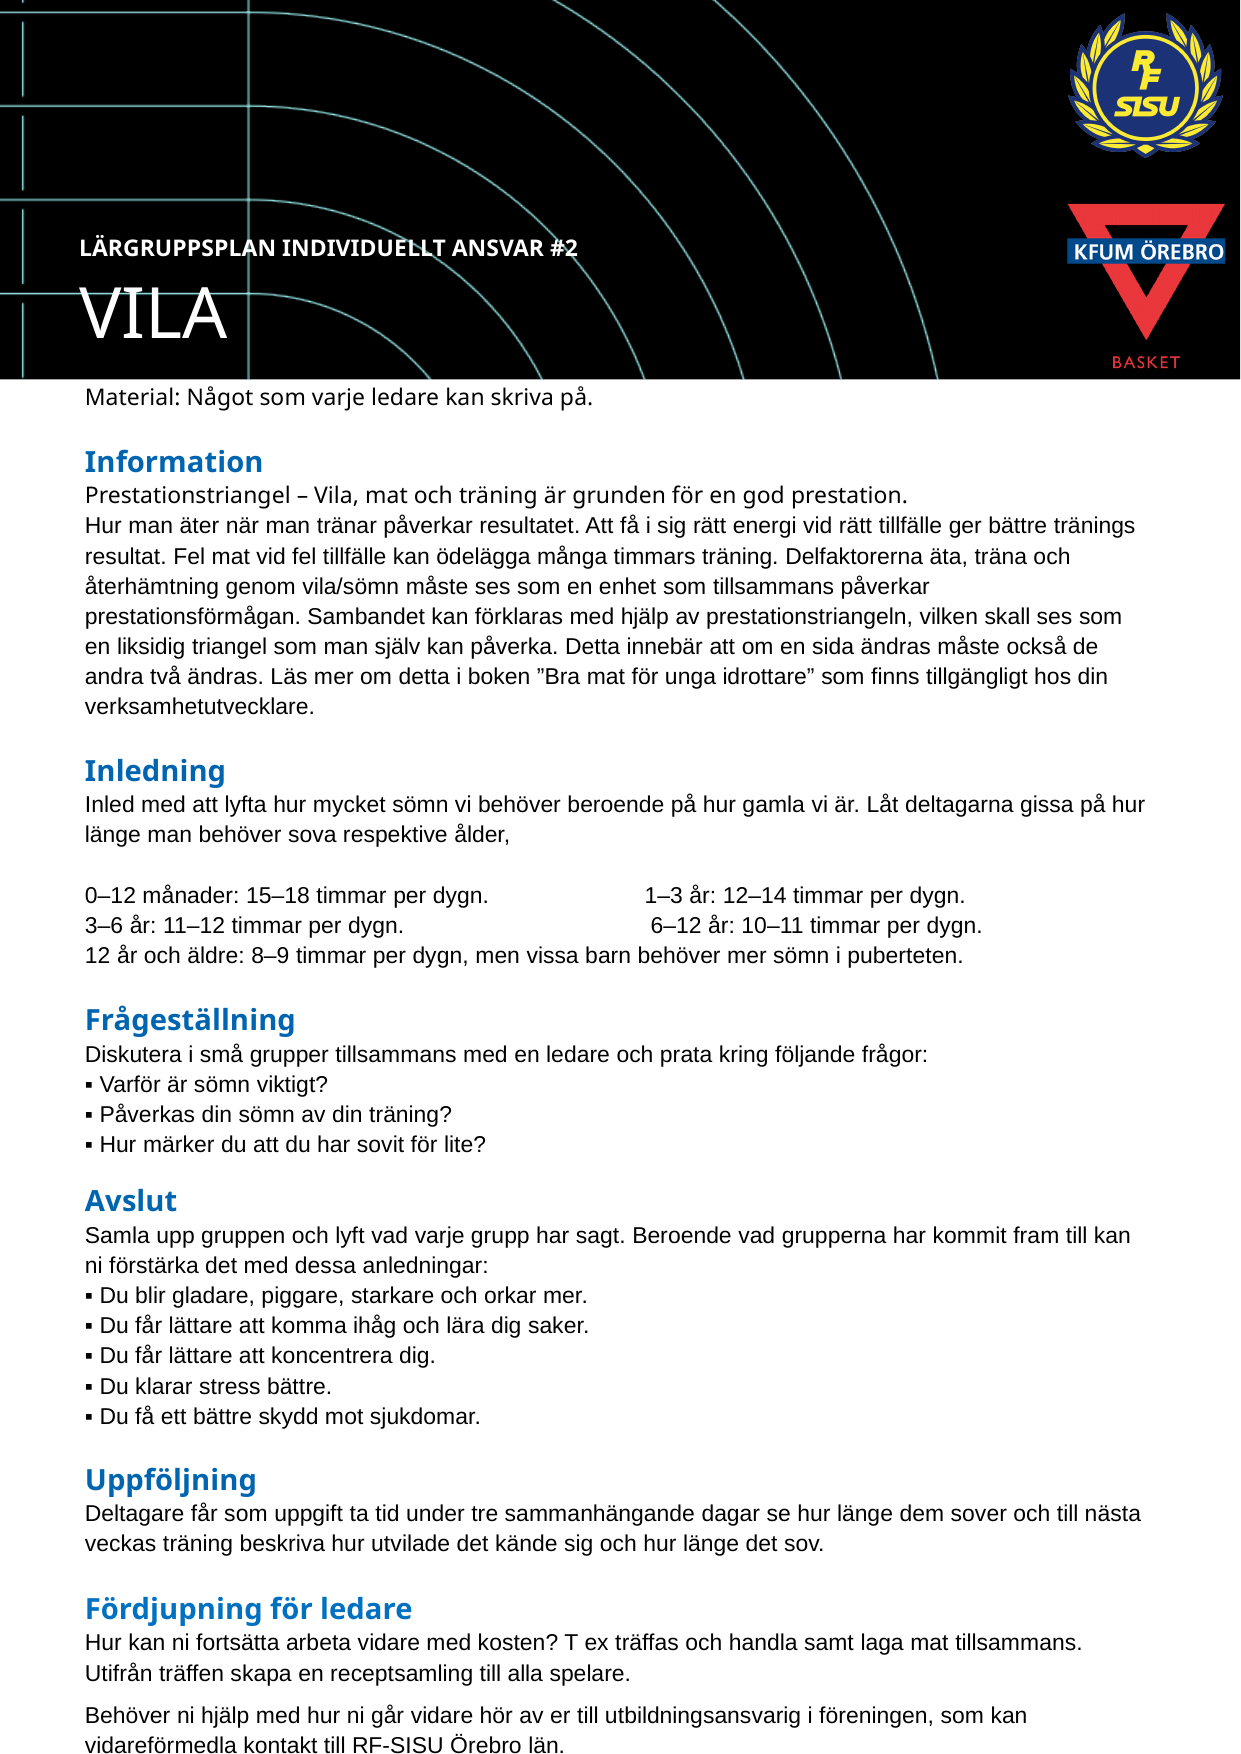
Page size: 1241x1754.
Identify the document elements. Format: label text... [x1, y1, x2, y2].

picture [0, 0, 1057, 380]
list Material: Något som varje ledare kan skriva på. Information Prestationstriangel – Vila, mat och träning är grunden för en god prestation. Hur man äter när man tränar påverkar resultatet. Att få i sig rätt energi vid rätt tillfälle ger bättre tränings resultat. Fel mat vid fel tillfälle kan ödelägga många timmars träning. Delfaktorerna äta, träna och återhämtning genom vila/sömn måste ses som en enhet som tillsammans påverkar prestationsförmågan. Sambandet kan förklaras med hjälp av prestationstriangeln, vilken skall ses som en liksidig triangel som man själv kan påverka. Detta innebär att om en sida ändras måste också de andra två ändras. Läs mer om detta i boken ”Bra mat för unga idrottare” som finns tillgängligt hos din verksamhetutvecklare. Inledning Inled med att lyfta hur mycket sömn vi behöver beroende på hur gamla vi är. Låt deltagarna gissa på hur länge man behöver sova respektive ålder, 0–12 månader: 15–18 timmar per dygn. 1–3 år: 12–14 timmar per dygn. 3–6 år: 11–12 timmar per dygn. 6–12 år: 10–11 timmar per dygn. 12 år och äldre: 8–9 timmar per dygn, men vissa barn behöver mer sömn i puberteten. Frågeställning Diskutera i små grupper tillsammans med en ledare och prata kring följande frågor: ▪ Varför är sömn viktigt? ▪ Påverkas din sömn av din träning? ▪ Hur märker du att du har sovit för lite? Avslut Samla upp gruppen och lyft vad varje grupp har sagt. Beroende vad grupperna har kommit fram till kan ni förstärka det med dessa anledningar: ▪ Du blir gladare, piggare, starkare och orkar mer. ▪ Du får lättare att komma ihåg och lära dig saker. ▪ Du får lättare att koncentrera dig. ▪ Du klarar stress bättre. ▪ Du få ett bättre skydd mot sjukdomar. Uppföljning Deltagare får som uppgift ta tid under tre sammanhängande dagar se hur länge dem sover och till nästa veckas träning beskriva hur utvilade det kände sig och hur länge det sov. Fördjupning för ledare Hur kan ni fortsätta arbeta vidare med kosten? T ex träffas och handla samt laga mat tillsammans. Utifrån träffen skapa en receptsamling till alla spelare. Behöver ni hjälp med hur ni går vidare hör av er till utbildningsansvarig i föreningen, som kan vidareförmedla kontakt till RF-SISU Örebro län. [84, 383, 1153, 1301]
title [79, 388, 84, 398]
text_box [1060, 0, 1241, 380]
picture [1068, 12, 1223, 158]
picture [1058, 201, 1233, 376]
